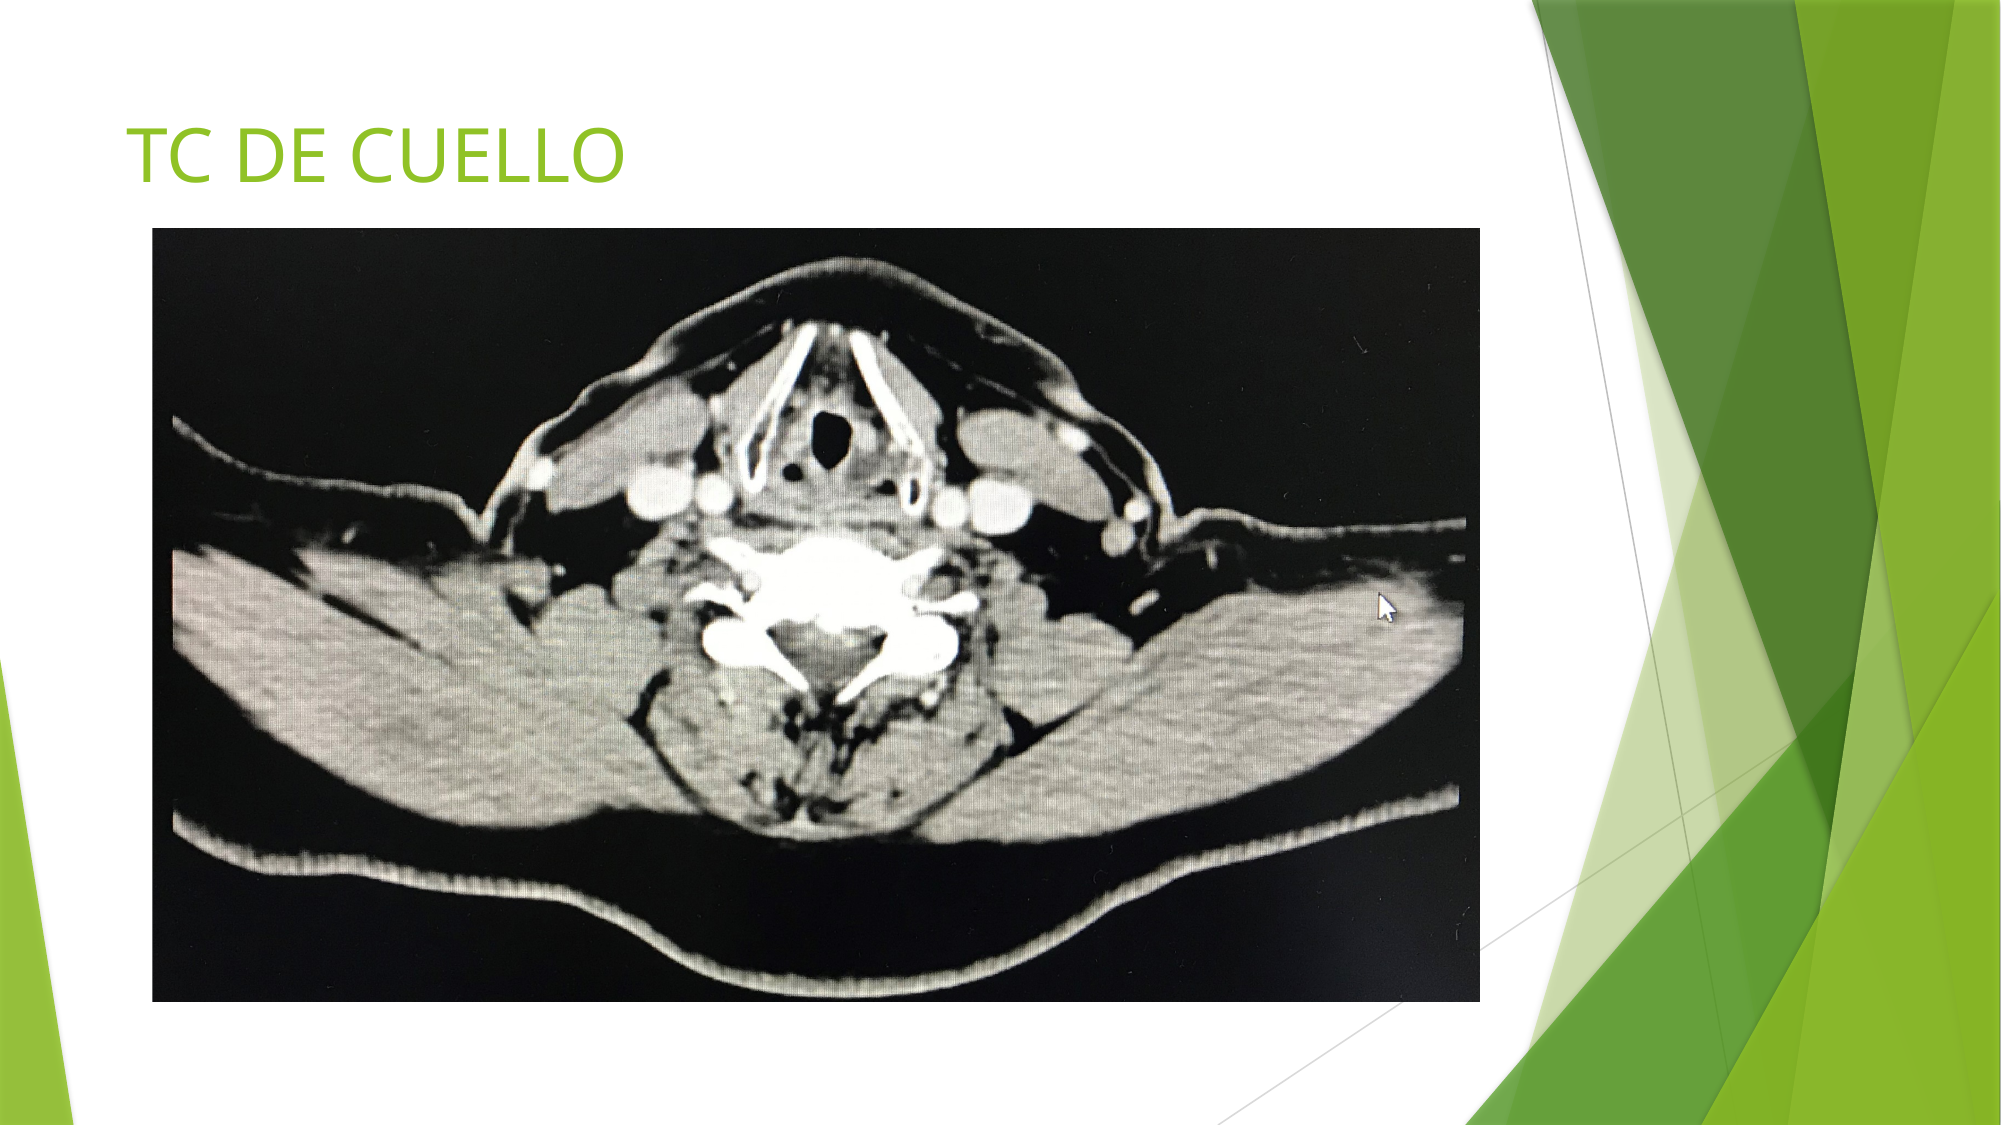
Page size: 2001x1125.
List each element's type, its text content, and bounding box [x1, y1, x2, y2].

title TC DE CUELLO [111, 99, 1522, 317]
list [151, 227, 1481, 1003]
